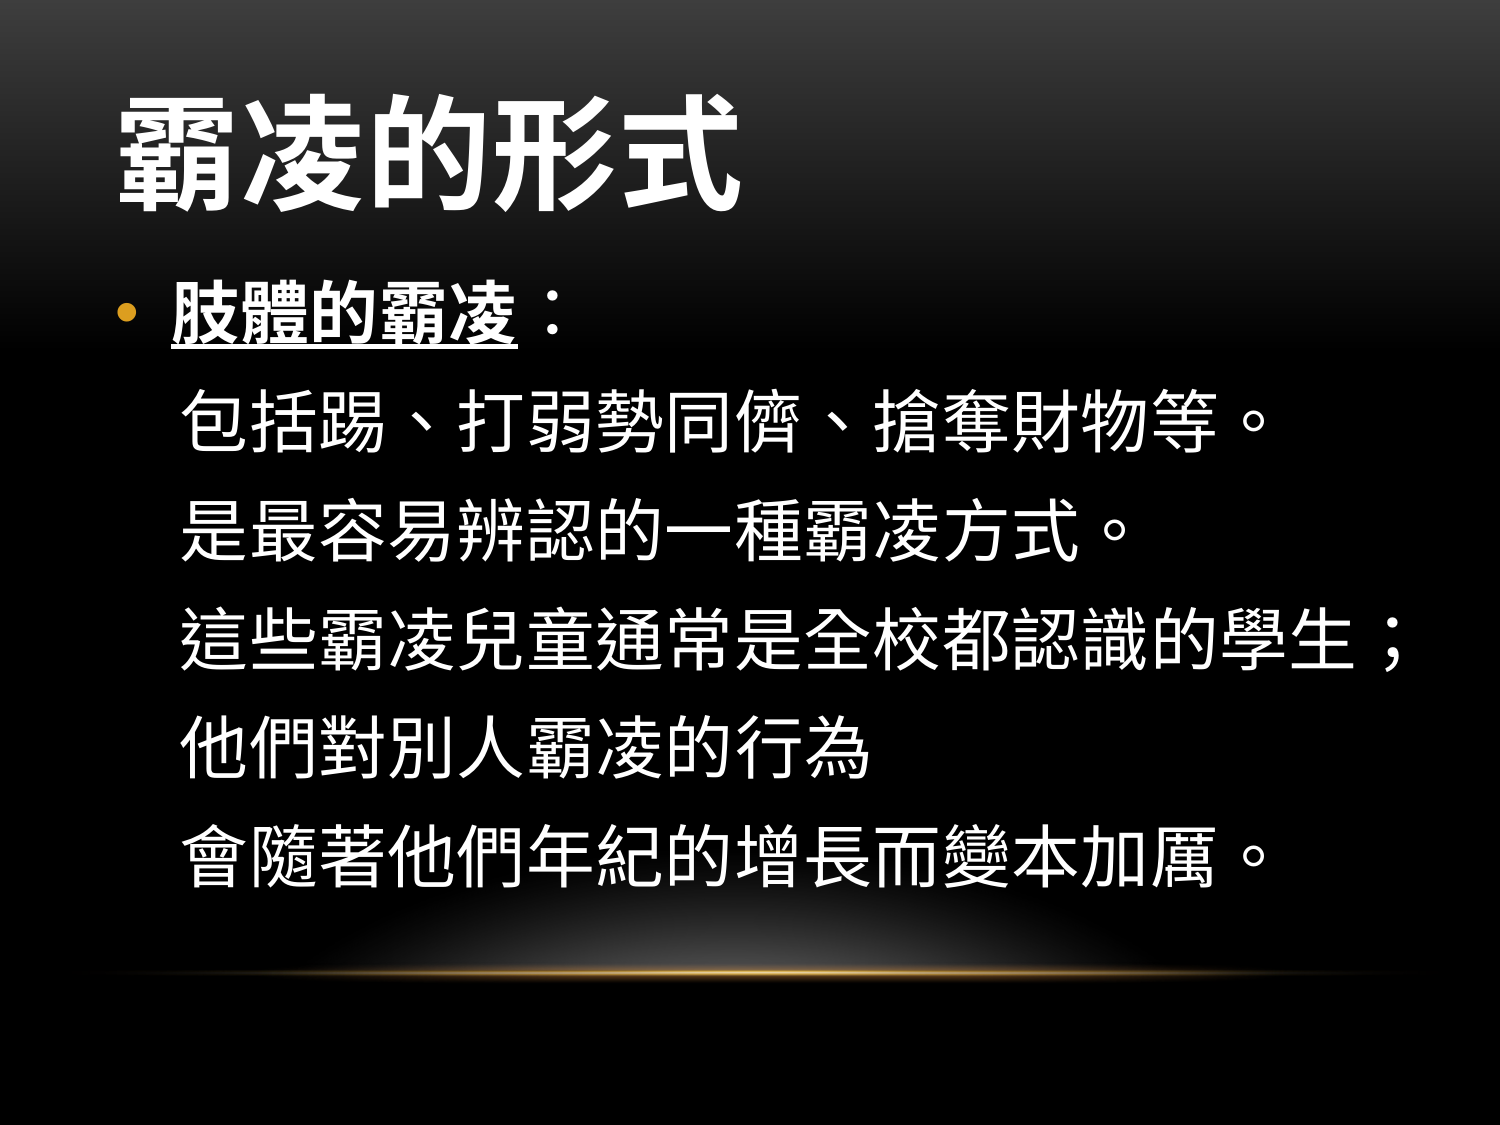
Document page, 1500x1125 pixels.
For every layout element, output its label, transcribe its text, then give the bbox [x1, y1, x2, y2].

picture [0, 0, 1500, 1125]
list 肢體的霸凌： 包括踢、打弱勢同儕、搶奪財物等。 是最容易辨認的一種霸凌方式。 這些霸凌兒童通常是全校都認識的學生； 他們對別人霸凌的行為 會隨著他們年紀的增長而變本加厲。 [99, 262, 1400, 938]
title 霸凌的形式 [99, 45, 1400, 233]
